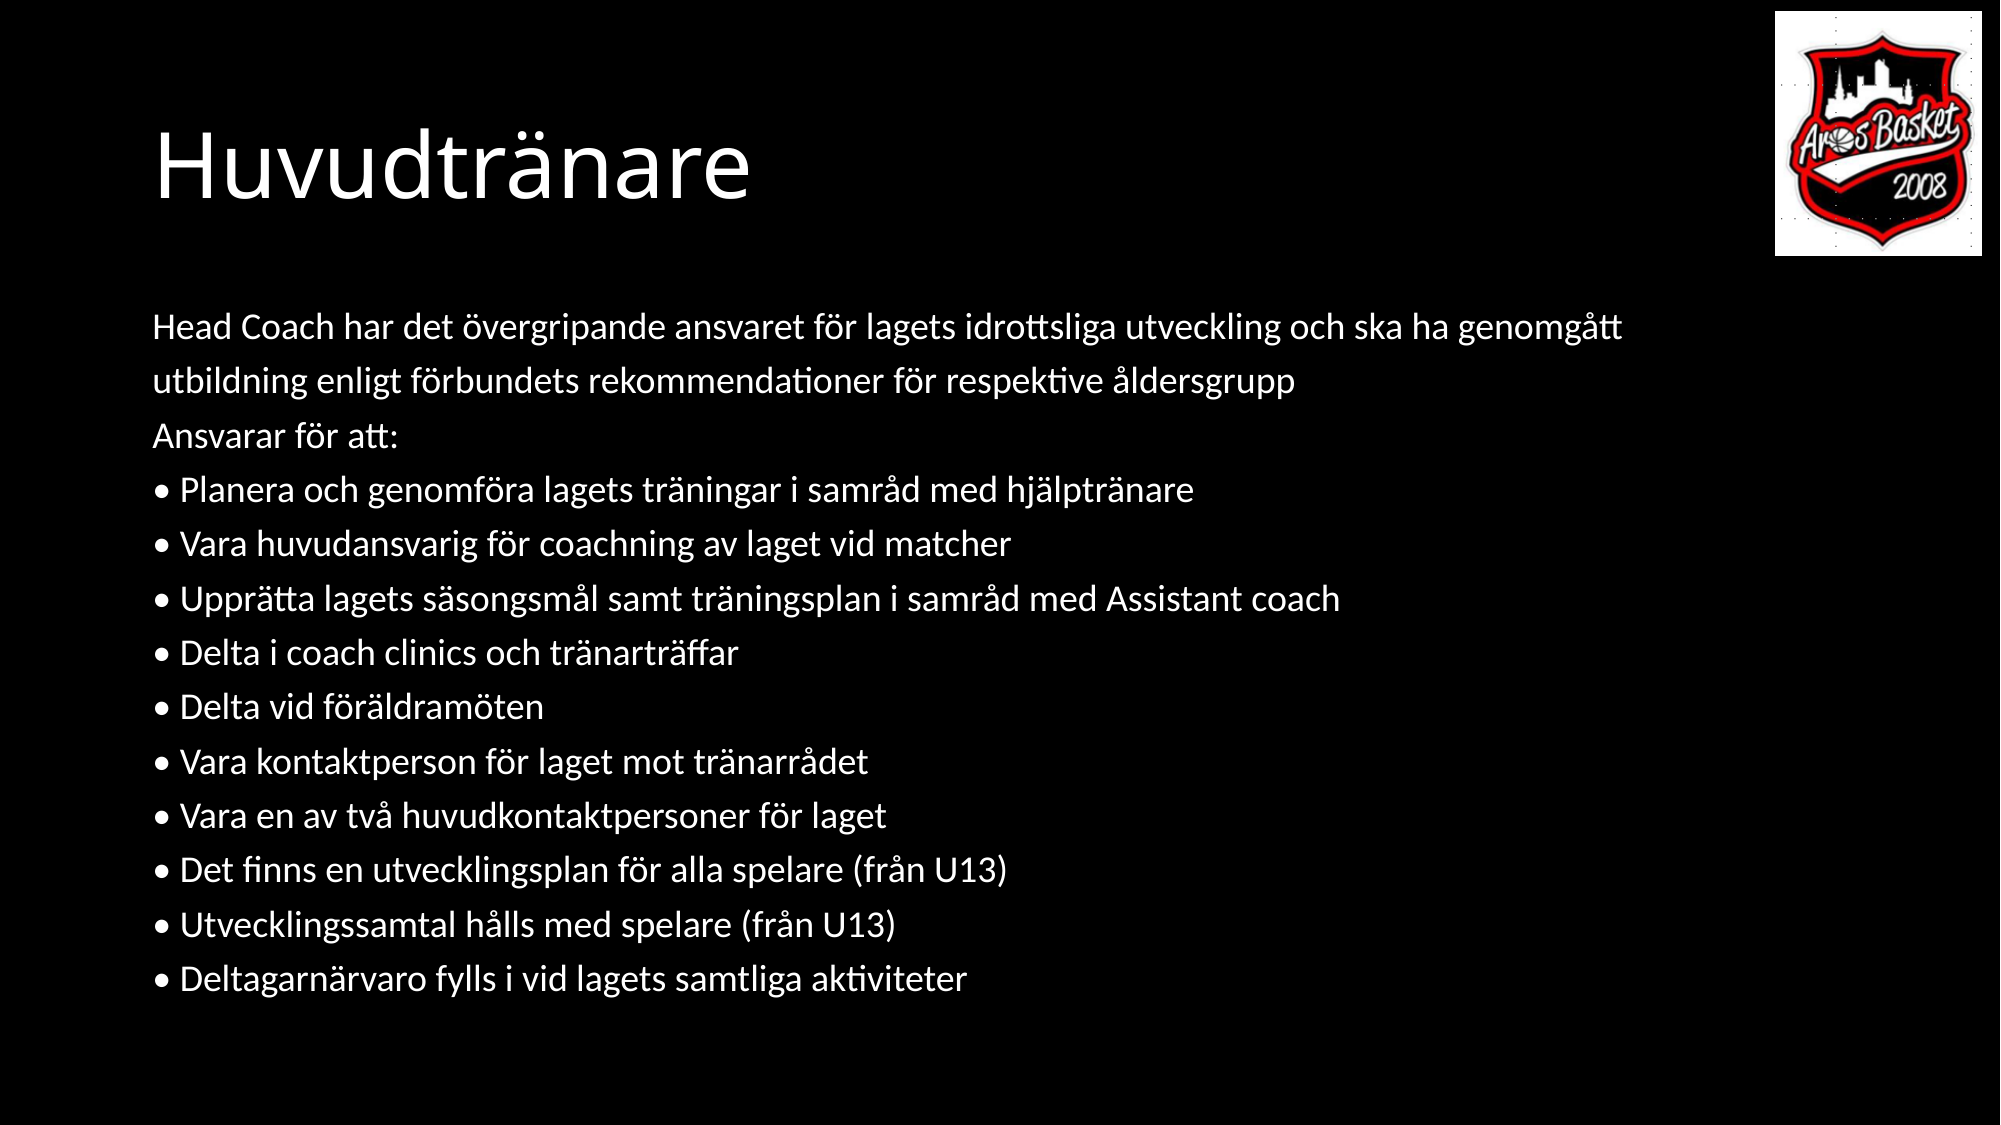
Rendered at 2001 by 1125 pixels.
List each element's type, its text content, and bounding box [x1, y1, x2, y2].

title Huvudtränare [137, 59, 1863, 278]
picture [1775, 11, 1982, 256]
list Head Coach har det övergripande ansvaret för lagets idrottsliga utveckling och ska ha genomgått utbildning enligt förbundets rekommendationer för respektive åldersgrupp Ansvarar för att: • Planera och genomföra lagets träningar i samråd med hjälptränare • Vara huvudansvarig för coachning av laget vid matcher • Upprätta lagets säsongsmål samt träningsplan i samråd med Assistant coach • Delta i coach clinics och tränarträffar • Delta vid föräldramöten • Vara kontaktperson för laget mot tränarrådet • Vara en av två huvudkontaktpersoner för laget • Det finns en utvecklingsplan för alla spelare (från U13) • Utvecklingssamtal hålls med spelare (från U13) • Deltagarnärvaro fylls i vid lagets samtliga aktiviteter [137, 299, 1863, 1014]
